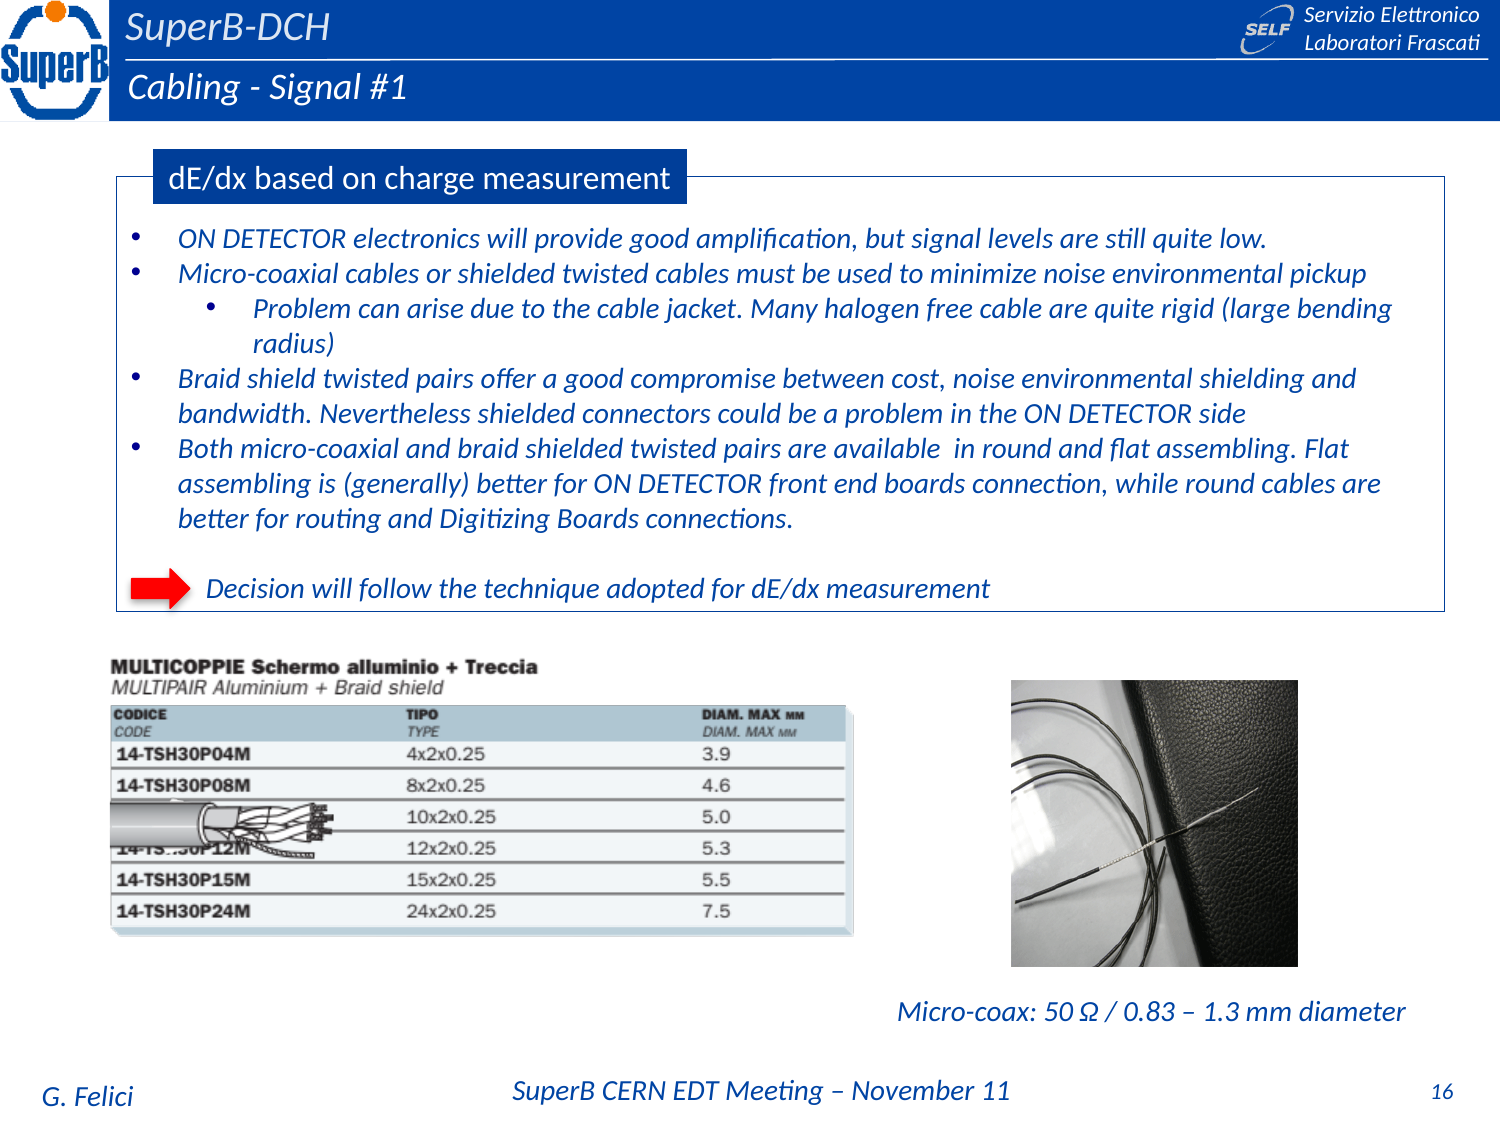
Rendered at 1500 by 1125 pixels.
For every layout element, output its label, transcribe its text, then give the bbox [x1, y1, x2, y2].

footer SuperB CERN EDT Meeting – November 11 [486, 1064, 1037, 1125]
slide_number G. Felici [26, 1064, 377, 1125]
text_box [130, 568, 191, 609]
text_box dE/dx based on charge measurement [153, 149, 687, 204]
title Cabling - Signal #1 [112, 47, 1413, 122]
text_box ON DETECTOR electronics will provide good amplification, but signal levels are still quite low. Micro-coaxial cables or shielded twisted cables must be used to minimize noise environmental pickup Problem can arise due to the cable jacket. Many halogen free cable are quite rigid (large bending radius) Braid shield twisted pairs offer a good compromise between cost, noise environmental shielding and bandwidth. Nevertheless shielded connectors could be a problem in the ON DETECTOR side Both micro-coaxial and braid shielded twisted pairs are available in round and flat assembling. Flat assembling is (generally) better for ON DETECTOR front end boards connection, while round cables are better for routing and Digitizing Boards connections. Decision will follow the technique adopted for dE/dx measurement [116, 176, 1445, 612]
text_box Micro-coax: 50 Ω / 0.83 – 1.3 mm diameter [882, 984, 1422, 1035]
picture [1011, 679, 1298, 967]
picture [105, 648, 858, 942]
slide_number 16 [1118, 1060, 1469, 1120]
picture [0, 0, 115, 124]
